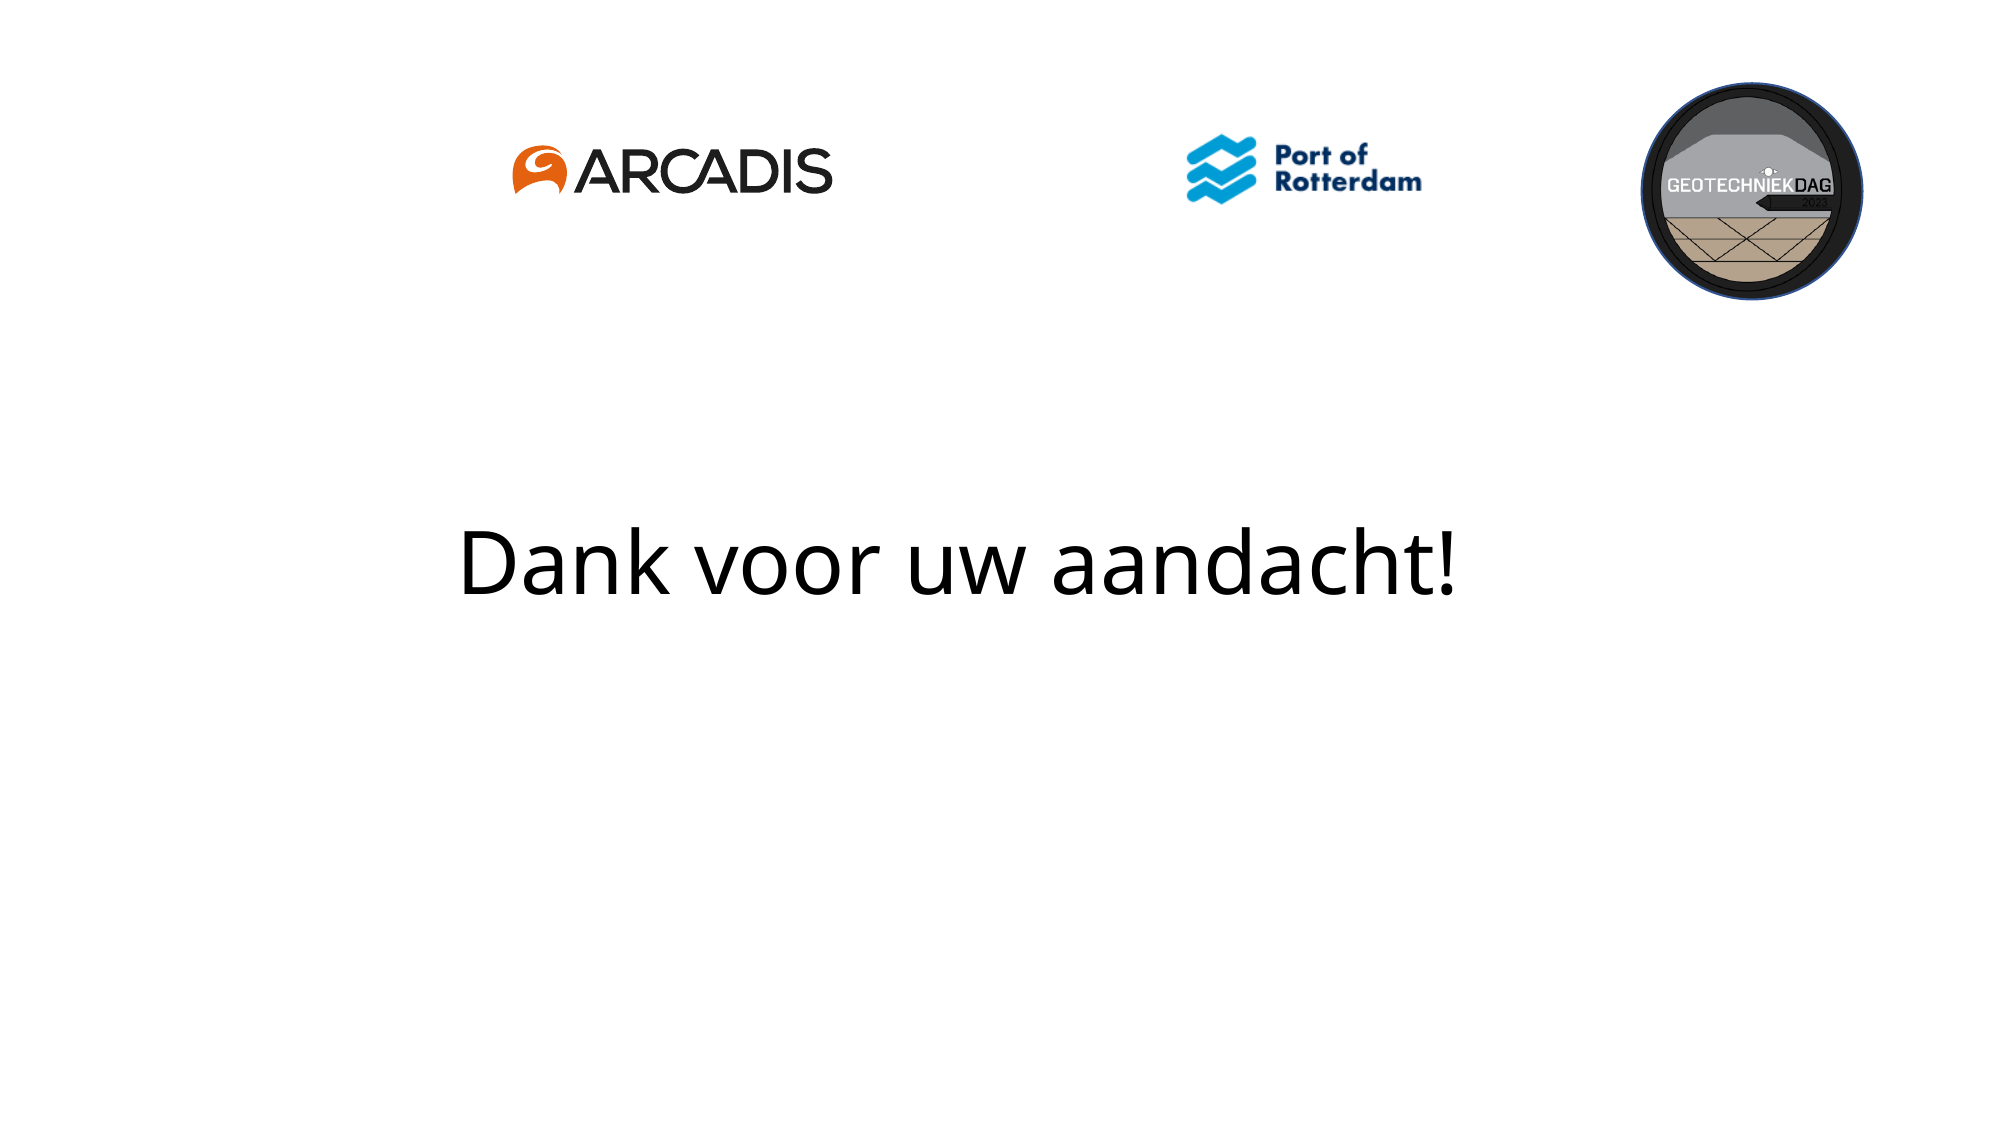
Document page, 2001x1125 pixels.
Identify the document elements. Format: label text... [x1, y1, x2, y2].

picture [1643, 85, 1861, 298]
title Dank voor uw aandacht! [95, 510, 1821, 728]
picture [512, 145, 833, 195]
picture [1167, 125, 1433, 215]
